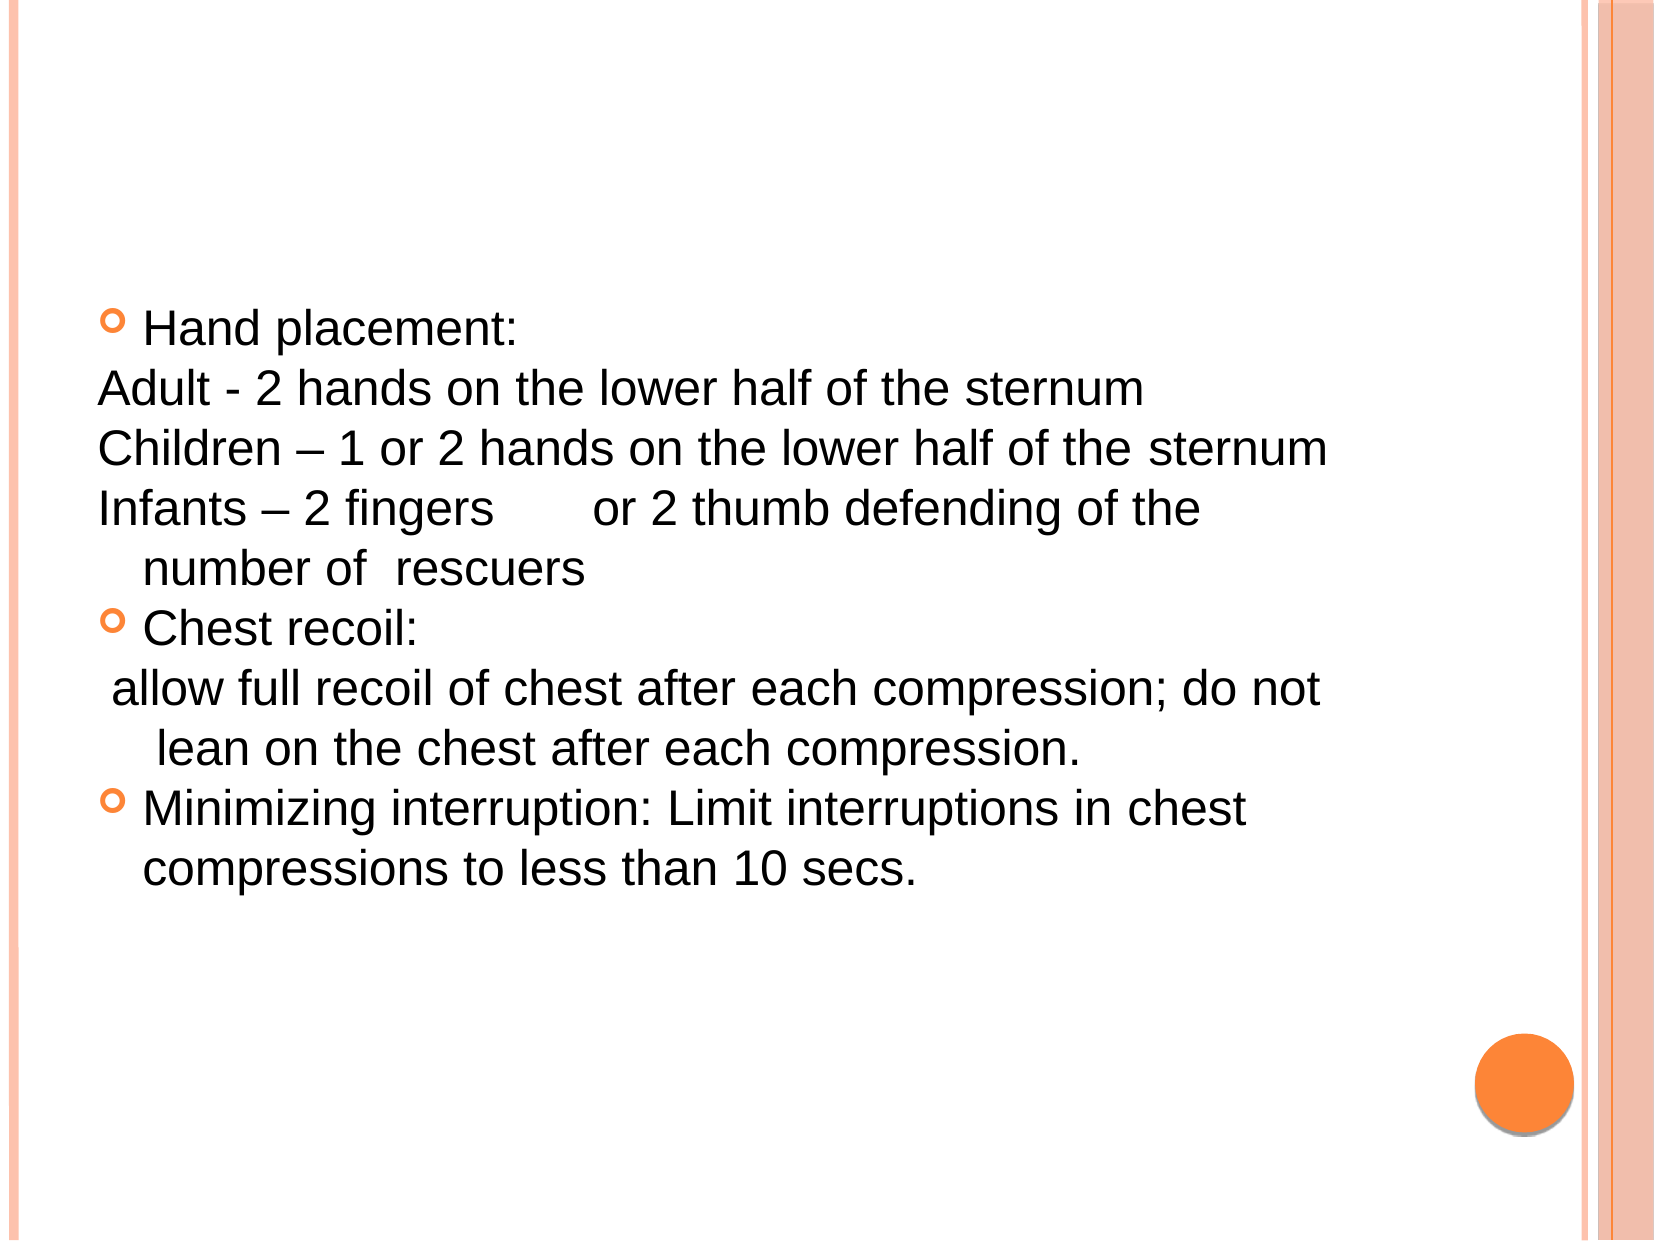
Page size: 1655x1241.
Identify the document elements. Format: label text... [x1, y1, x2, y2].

picture [1474, 1037, 1575, 1137]
text_box Hand placement: Adult - 2 hands on the lower half of the sternum Children – 1 or 2 hands on the lower half of the sternum Infants – 2 fingers or 2 thumb defending of the number of rescuers Chest recoil: allow full recoil of chest after each compression; do not lean on the chest after each compression. Minimizing interruption: Limit interruptions in chest compressions to less than 10 secs. [95, 293, 1374, 896]
